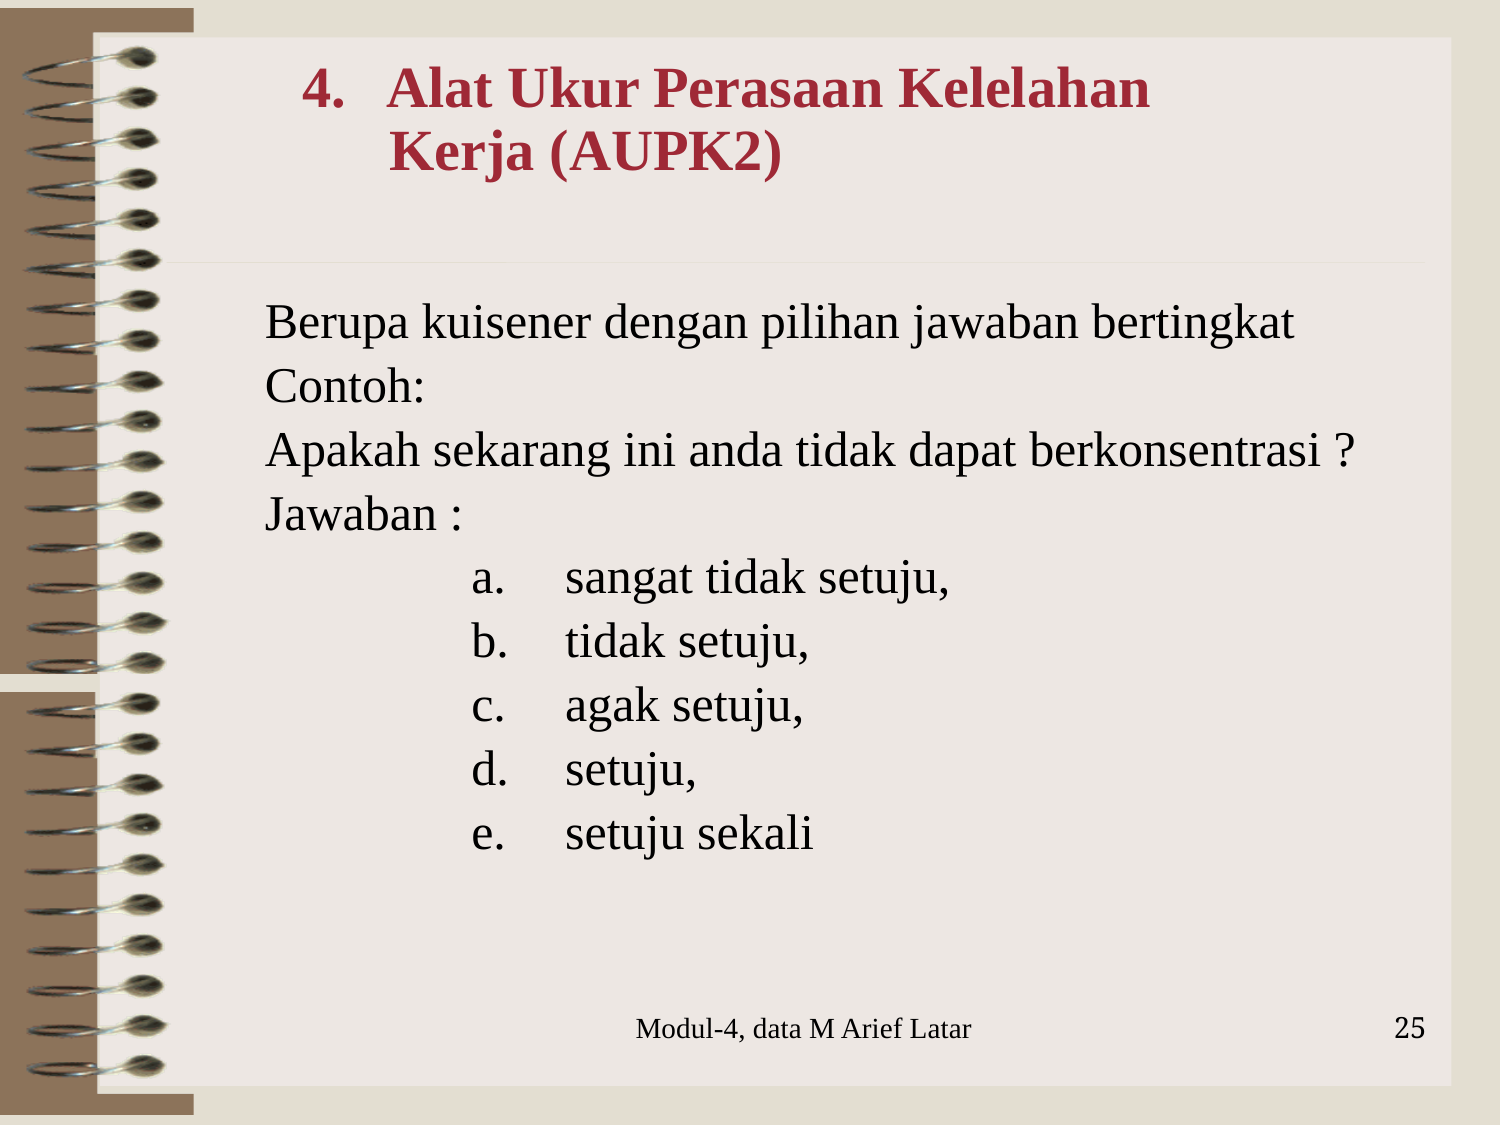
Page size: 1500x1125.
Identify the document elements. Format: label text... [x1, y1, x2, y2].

list Berupa kuisener dengan pilihan jawaban bertingkat Contoh: Apakah sekarang ini anda tidak dapat berkonsentrasi ? Jawaban : sangat tidak setuju, tidak setuju, agak setuju, setuju, setuju sekali [249, 287, 1438, 963]
picture [0, 692, 194, 1115]
picture [0, 8, 194, 674]
text_box 4. Alat Ukur Perasaan Kelelahan Kerja (AUPK2) [212, 49, 1325, 254]
footer Modul-4, data M Arief Latar [566, 1001, 1042, 1078]
slide_number 25 [1128, 1001, 1442, 1078]
